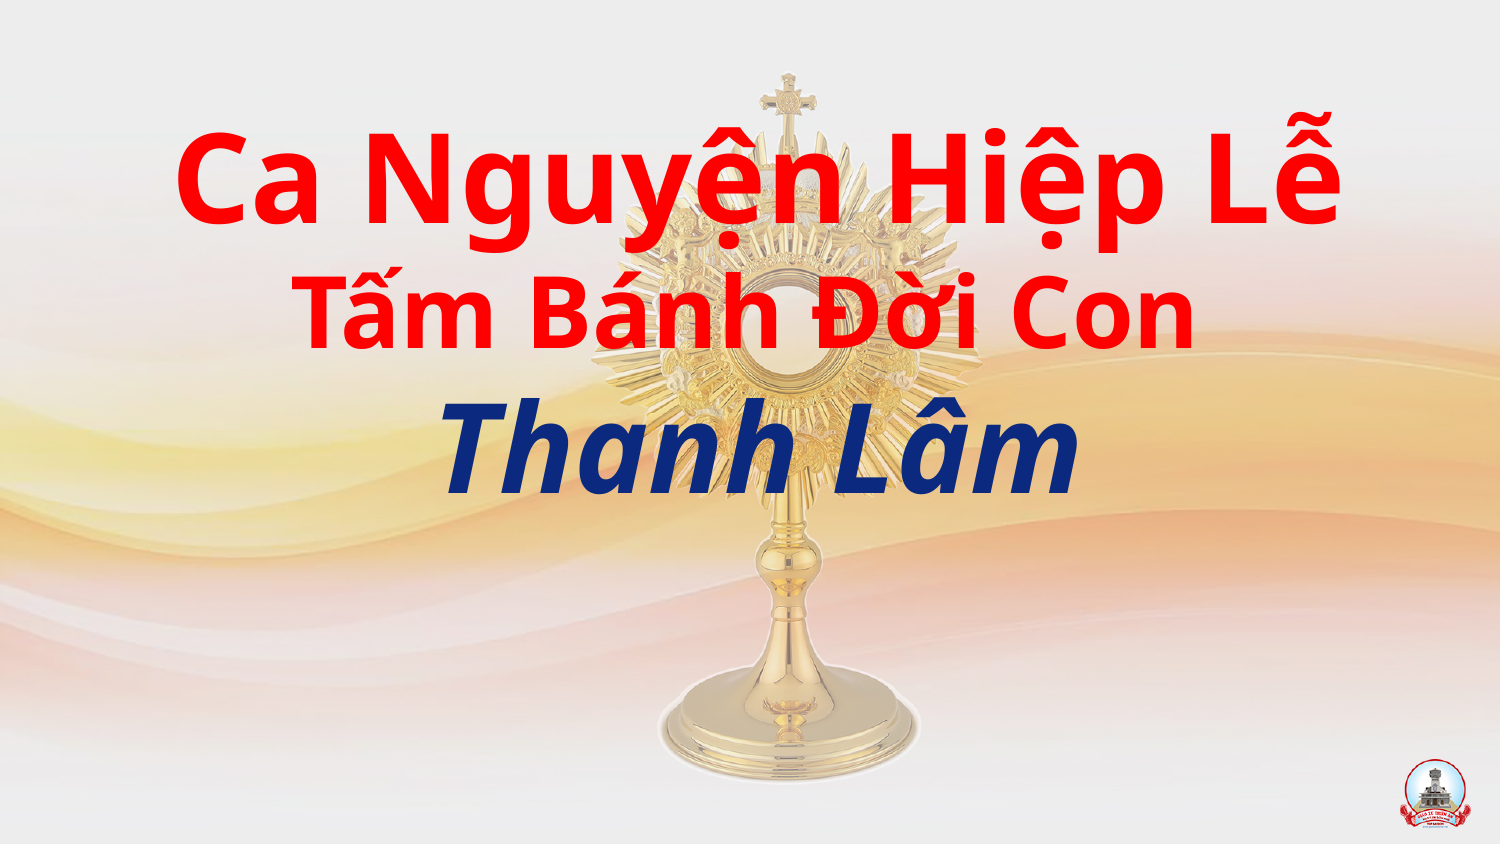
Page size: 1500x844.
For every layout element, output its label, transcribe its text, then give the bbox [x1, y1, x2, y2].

text_box Ca Nguyện Hiệp Lễ Tấm Bánh Đời Con Thanh Lâm [5, 91, 1500, 527]
picture [0, 0, 1500, 844]
